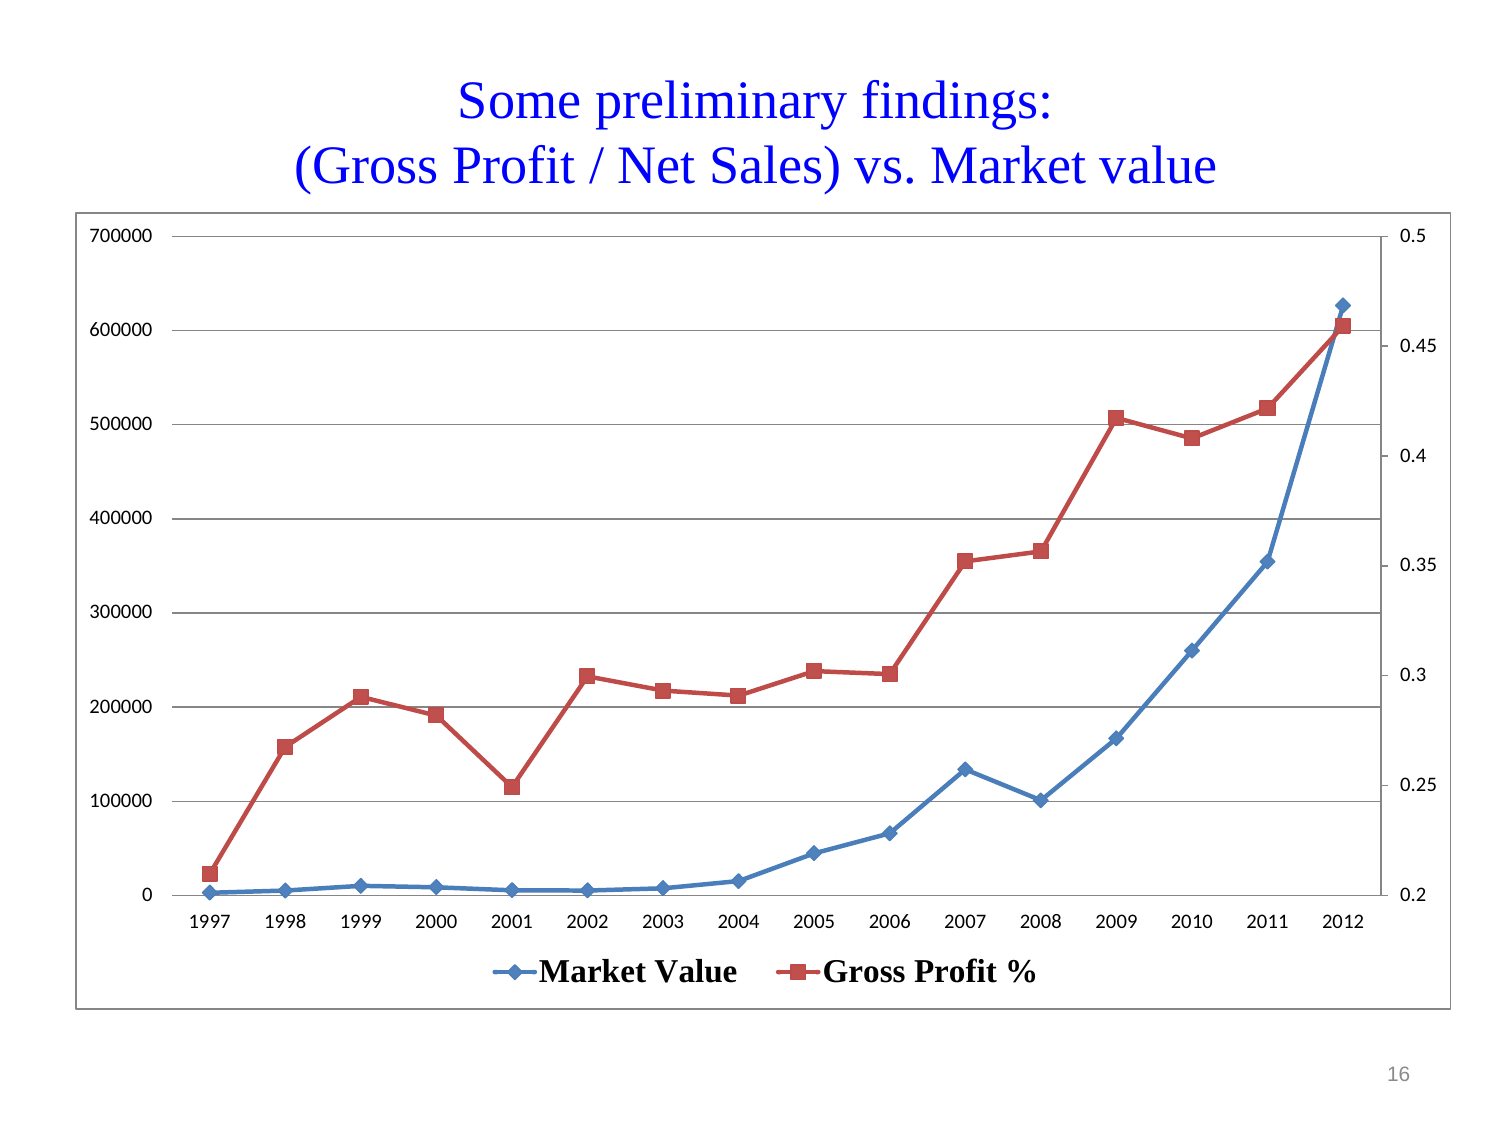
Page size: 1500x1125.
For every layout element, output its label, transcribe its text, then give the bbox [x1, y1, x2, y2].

title Some preliminary findings: (Gross Profit / Net Sales) vs. Market value [75, 45, 1438, 210]
slide_number 16 [1074, 1042, 1425, 1103]
picture [74, 212, 1452, 1010]
